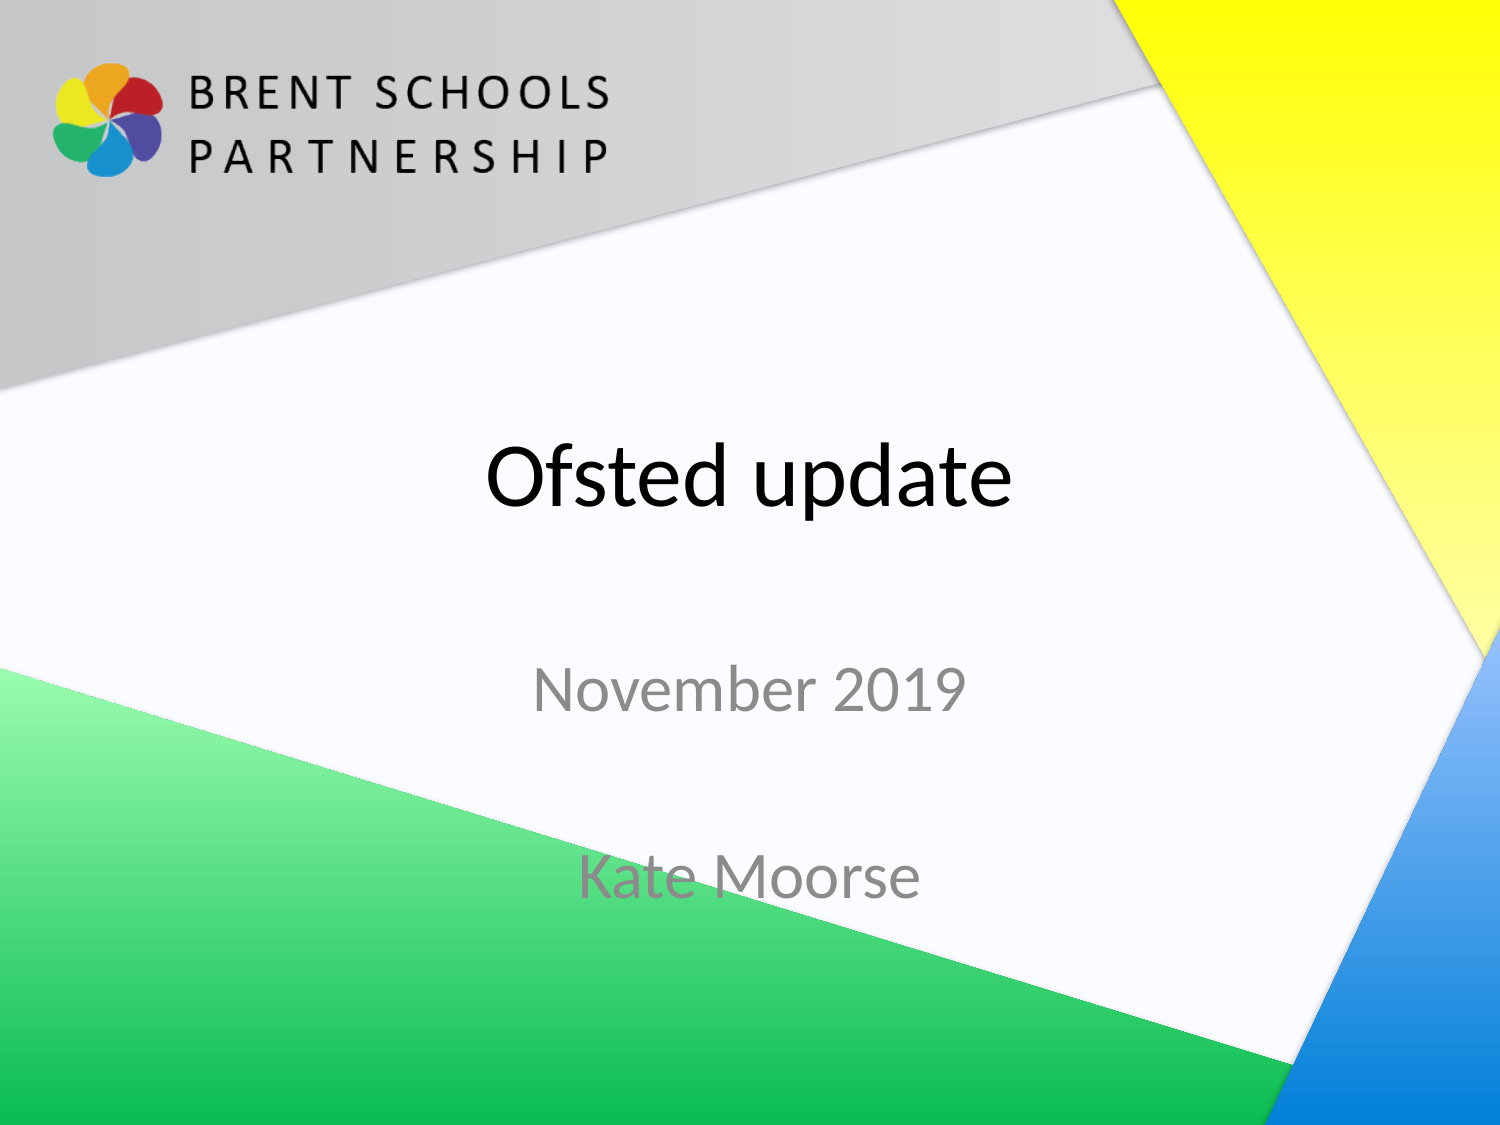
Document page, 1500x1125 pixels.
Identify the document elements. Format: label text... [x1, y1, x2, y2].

subtitle November 2019 Kate Moorse [225, 637, 1275, 925]
title Ofsted update [112, 349, 1388, 591]
picture [12, 0, 665, 243]
